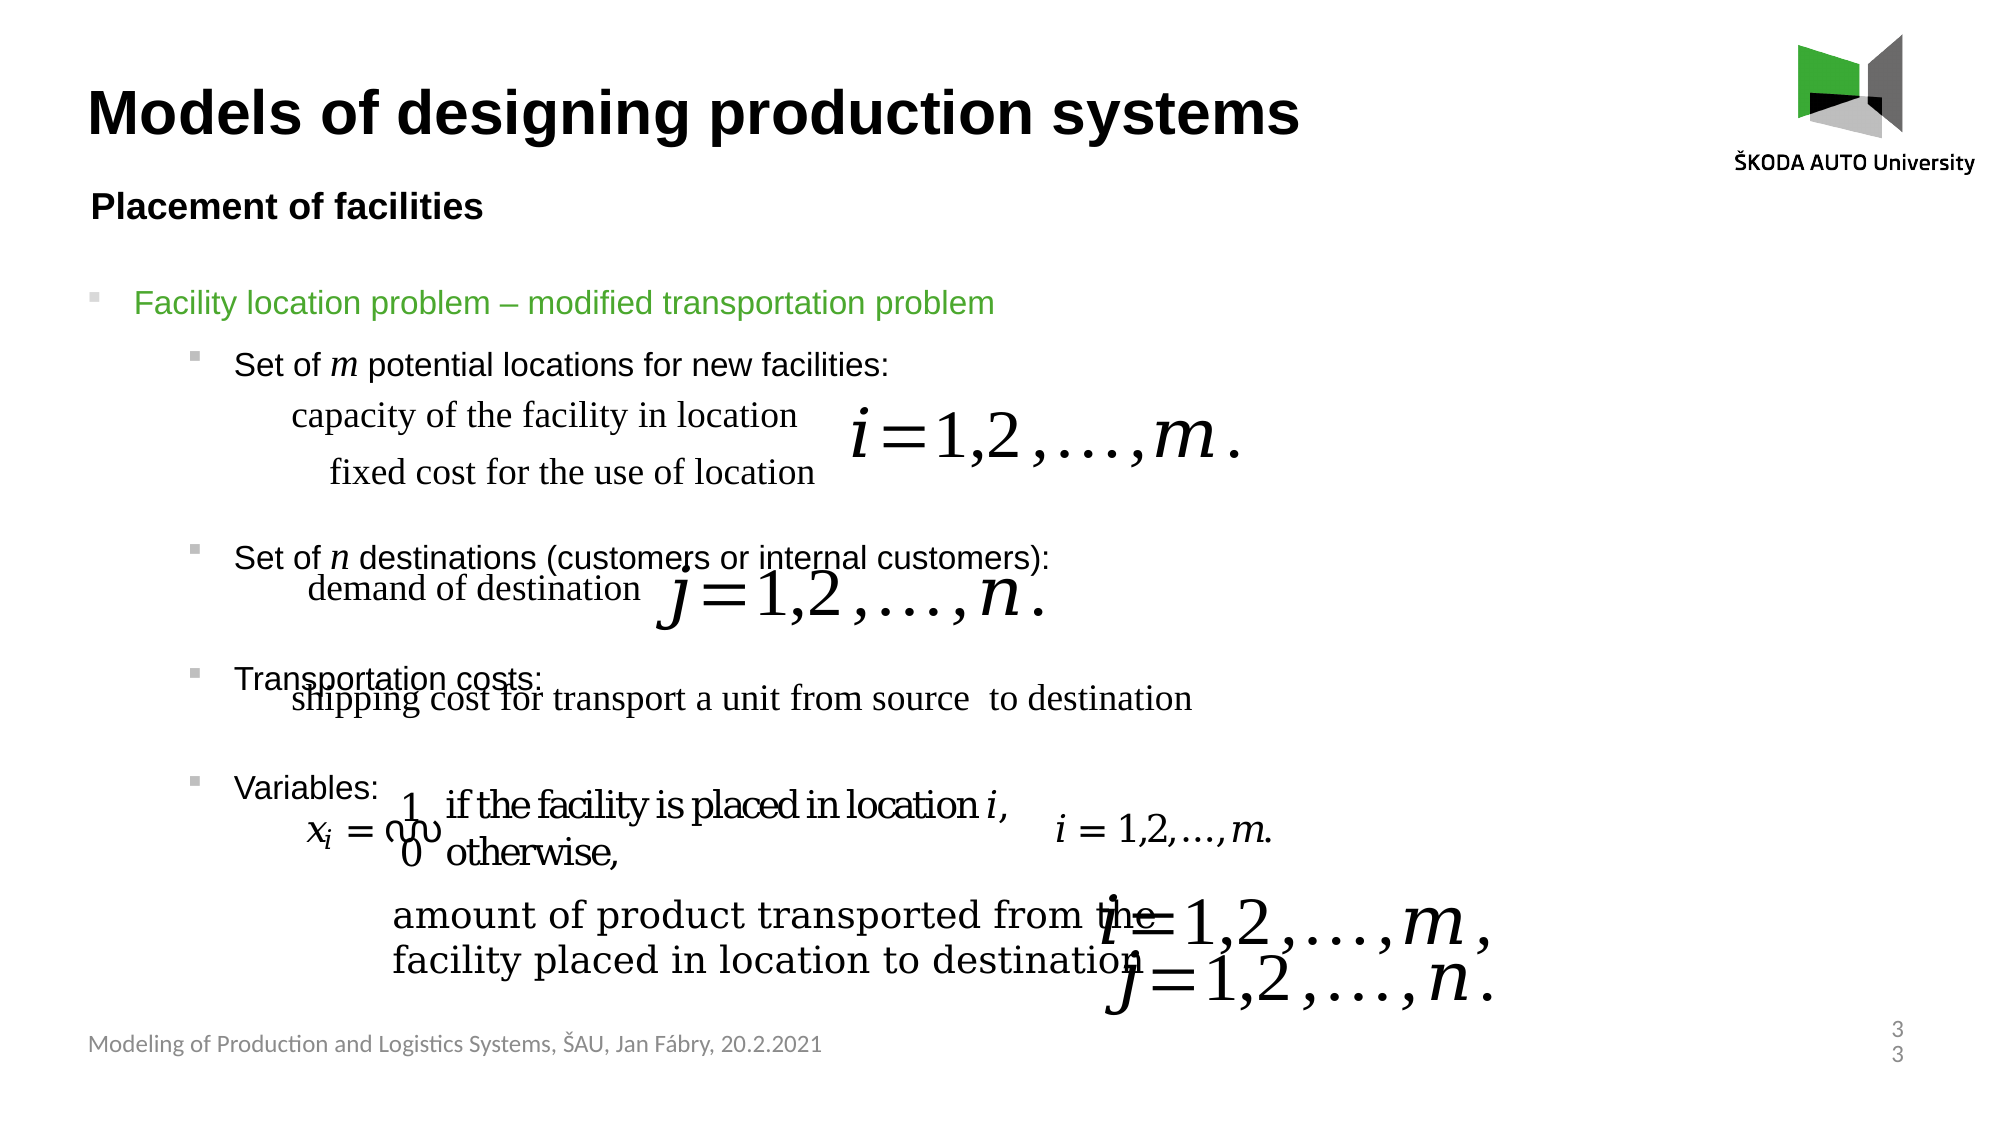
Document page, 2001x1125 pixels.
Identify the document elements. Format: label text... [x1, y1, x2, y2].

picture [1735, 34, 1975, 175]
list Models of designing production systems [72, 72, 1593, 158]
list Facility location problem – modified transportation problem Set of m potential locations for new facilities: Set of n destinations (customers or internal customers): Transportation costs: Variables: [71, 270, 1929, 1013]
footer Modeling of Production and Logistics Systems, ŠAU, Jan Fábry, 20.2.2021 [72, 1012, 1148, 1073]
picture [135, 786, 1441, 877]
text_box [500, 532, 1500, 593]
list Placement of facilities [75, 174, 1592, 236]
slide_number 33 [1876, 1003, 1929, 1053]
